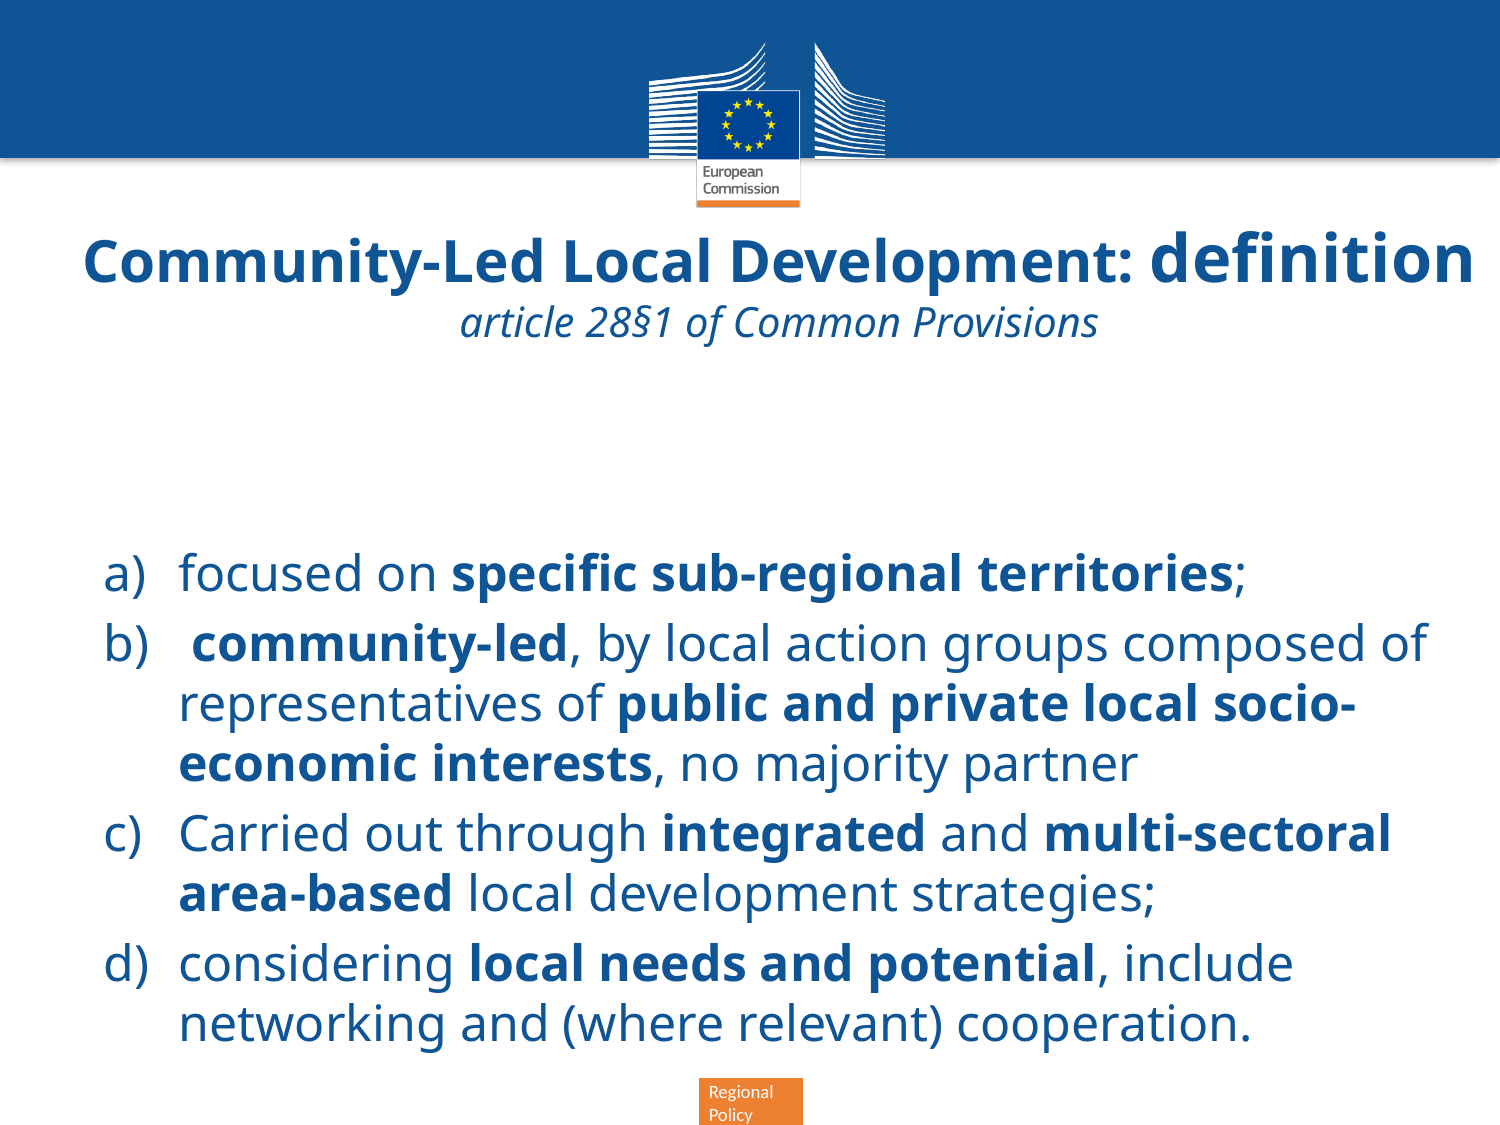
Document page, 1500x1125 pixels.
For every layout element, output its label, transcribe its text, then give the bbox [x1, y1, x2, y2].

list focused on specific sub-regional territories; community-led, by local action groups composed of representatives of public and private local socio-economic interests, no majority partner Carried out through integrated and multi-sectoral area-based local development strategies; considering local needs and potential, include networking and (where relevant) cooperation. [88, 408, 1447, 1059]
picture [649, 42, 885, 208]
title Community-Led Local Development: definition article 28§1 of Common Provisions [0, 208, 1500, 386]
